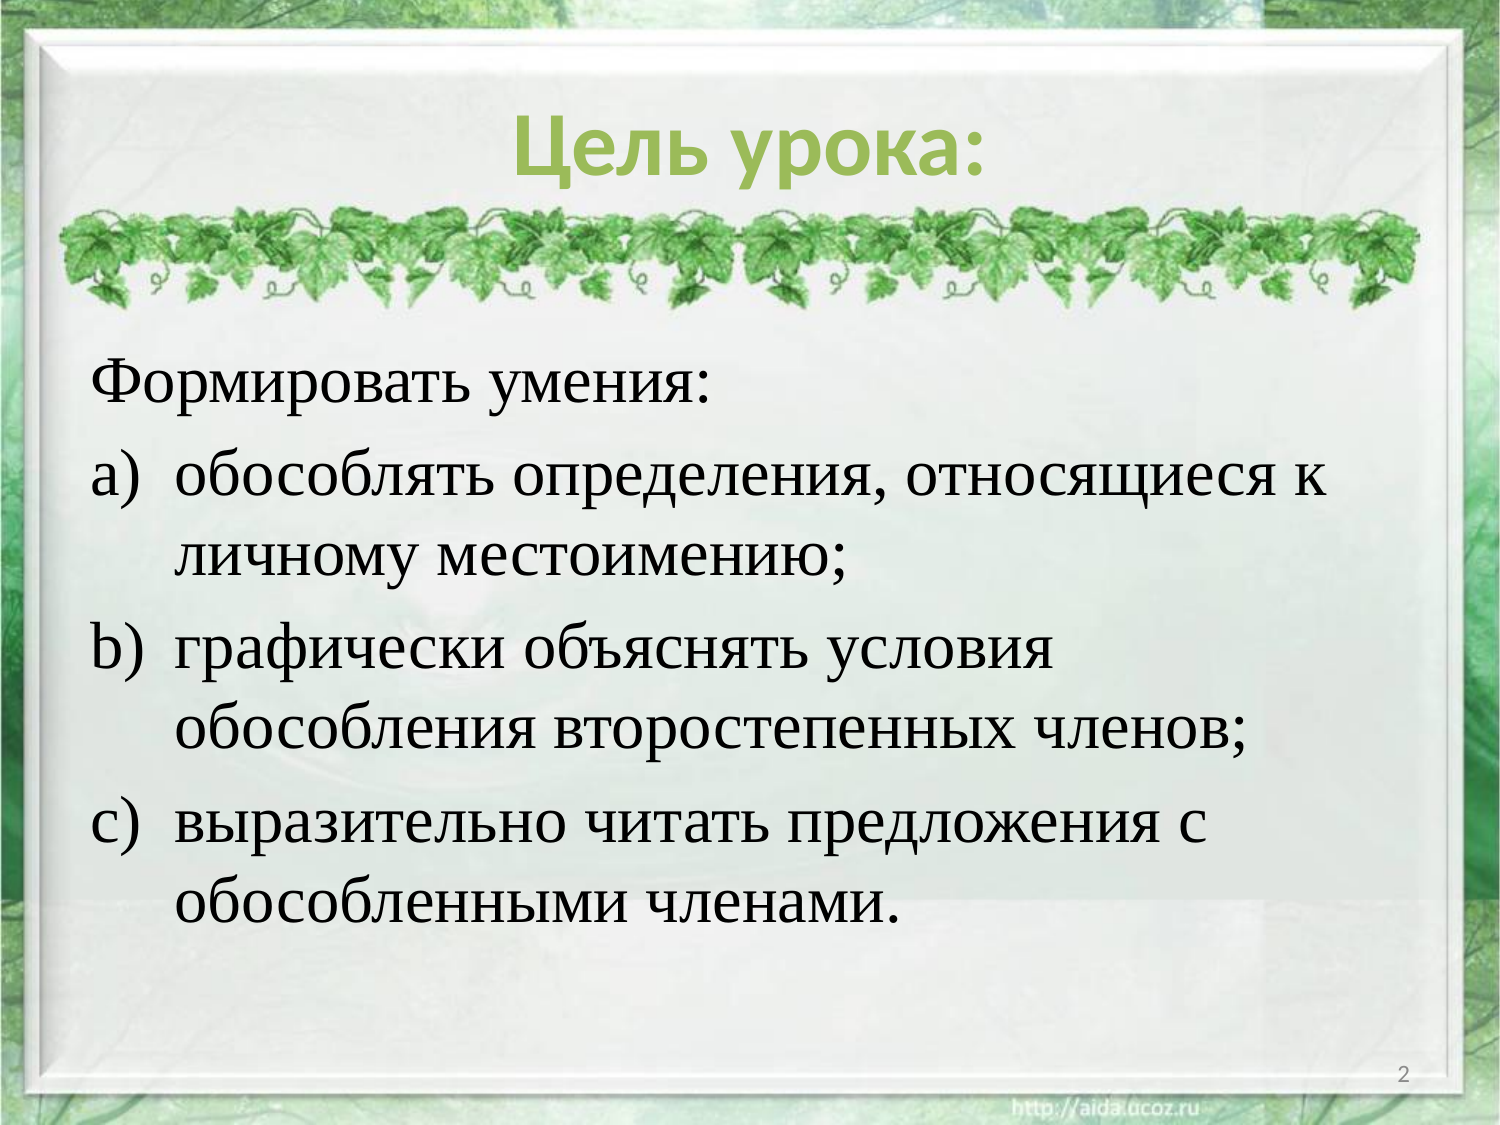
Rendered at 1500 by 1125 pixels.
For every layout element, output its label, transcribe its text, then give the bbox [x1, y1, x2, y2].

title Цель урока: [74, 44, 1426, 233]
slide_number 2 [1074, 1042, 1425, 1103]
picture [0, 0, 1500, 1125]
list Формировать умения: обособлять определения, относящиеся к личному местоимению; графически объяснять условия обособления второстепенных членов; выразительно читать предложения с обособленными членами. [74, 327, 1426, 1006]
